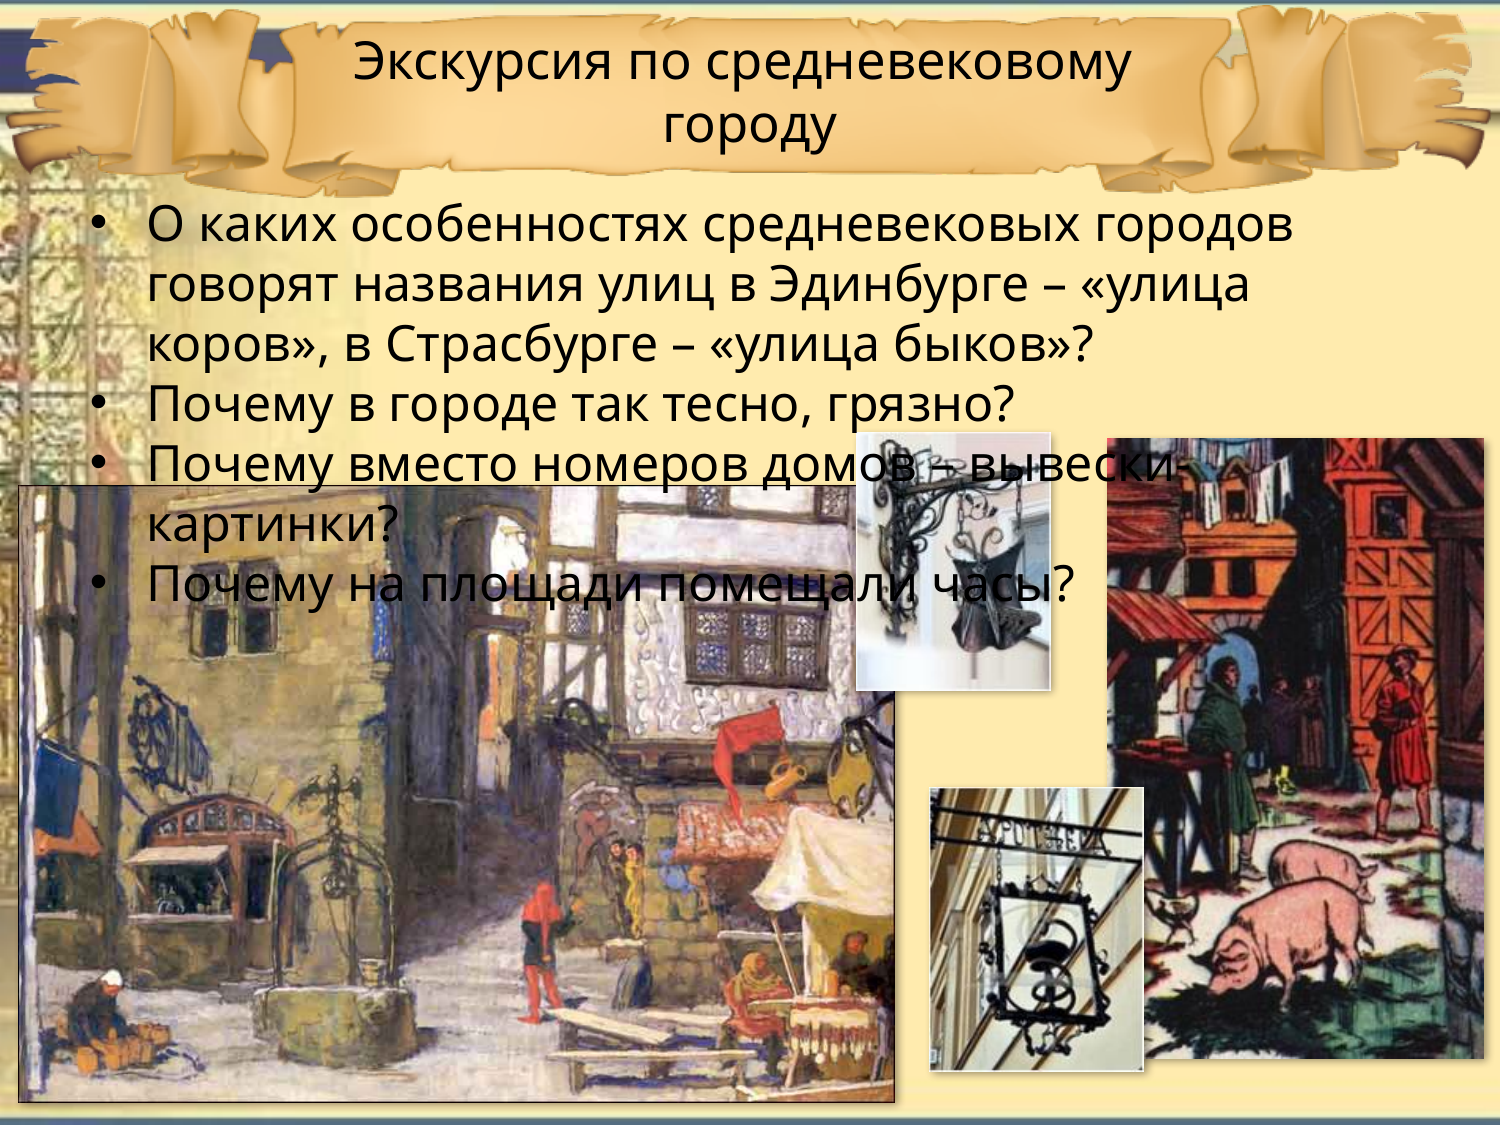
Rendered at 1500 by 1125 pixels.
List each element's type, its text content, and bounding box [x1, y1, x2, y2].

picture [0, 209, 1500, 1125]
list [0, 5, 1500, 209]
text_box О каких особенностях средневековых городов говорят названия улиц в Эдинбурге – «улица коров», в Страсбурге – «улица быков»? Почему в городе так тесно, грязно? Почему вместо номеров домов – вывески-картинки? Почему на площади помещали часы? [0, 217, 1443, 620]
picture [0, 0, 1500, 5]
